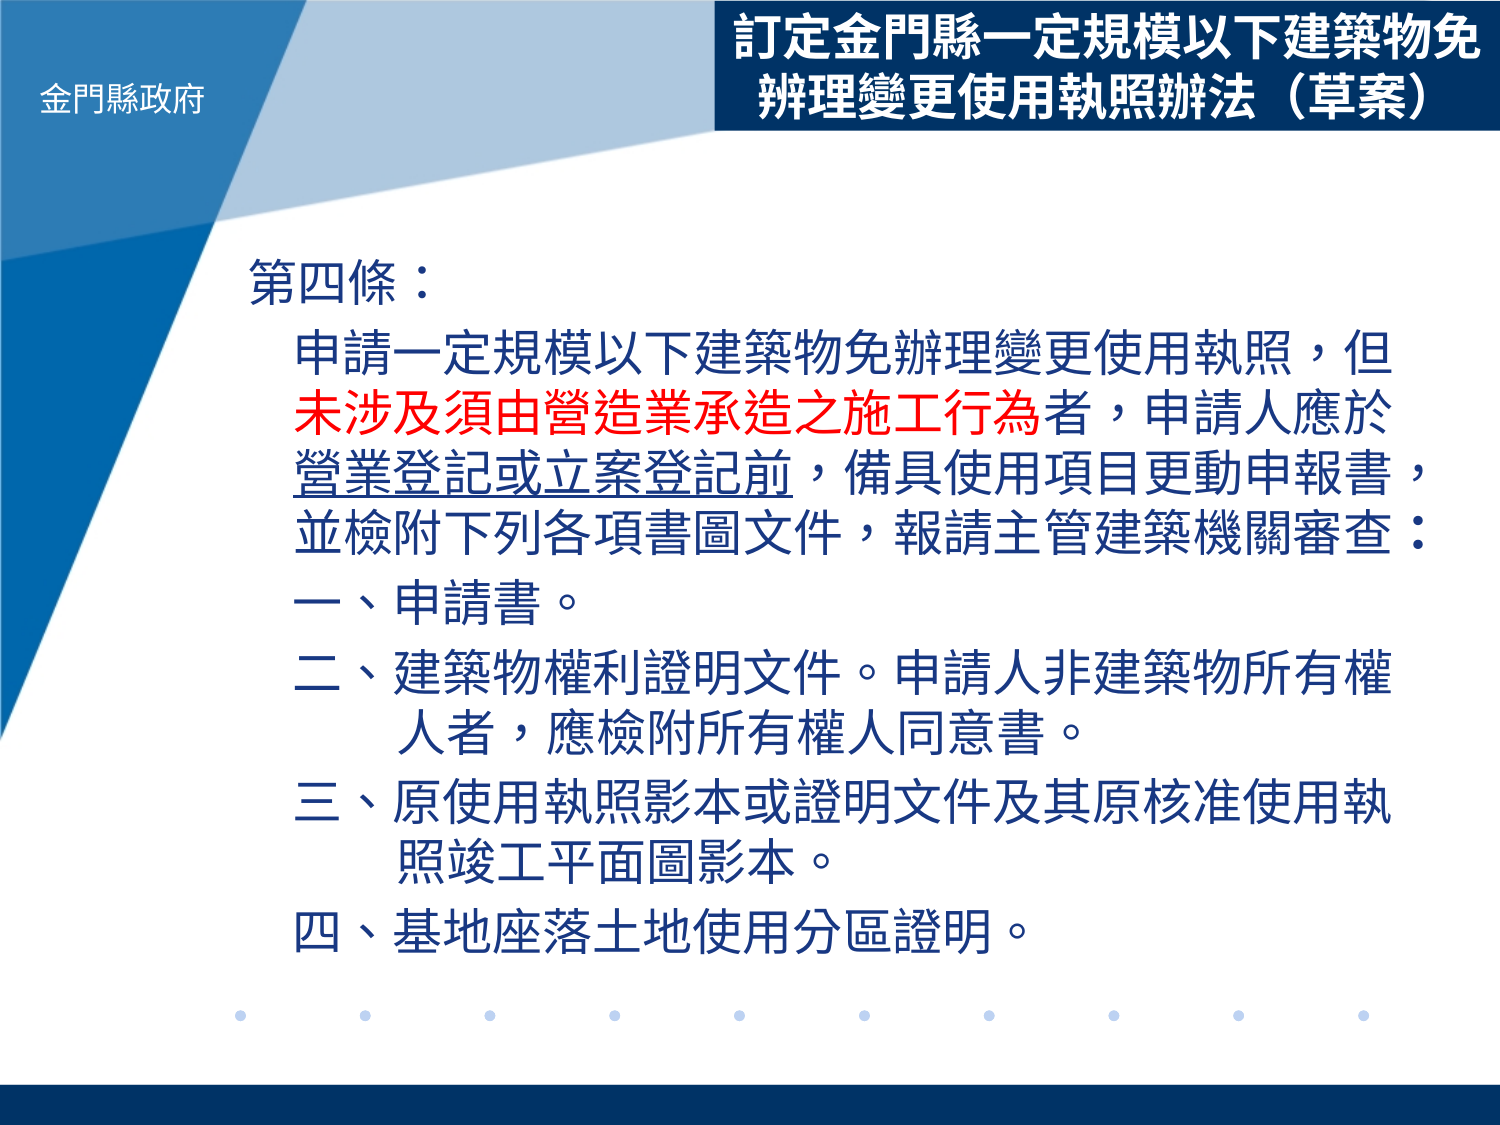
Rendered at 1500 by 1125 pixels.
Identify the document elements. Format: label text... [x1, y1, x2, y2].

text_box 訂定金門縣一定規模以下建築物免辨理變更使用執照辦法（草案） [714, 0, 1500, 131]
text_box 第四條： 申請一定規模以下建築物免辦理變更使用執照，但未涉及須由營造業承造之施工行為者，申請人應於營業登記或立案登記前，備具使用項目更動申報書，並檢附下列各項書圖文件，報請主管建築機關審查： 一、申請書。 二、建築物權利證明文件。申請人非建築物所有權人者，應檢附所有權人同意書。 三、原使用執照影本或證明文件及其原核准使用執照竣工平面圖影本。 四、基地座落土地使用分區證明。 [218, 243, 1436, 988]
picture [0, 0, 1500, 842]
